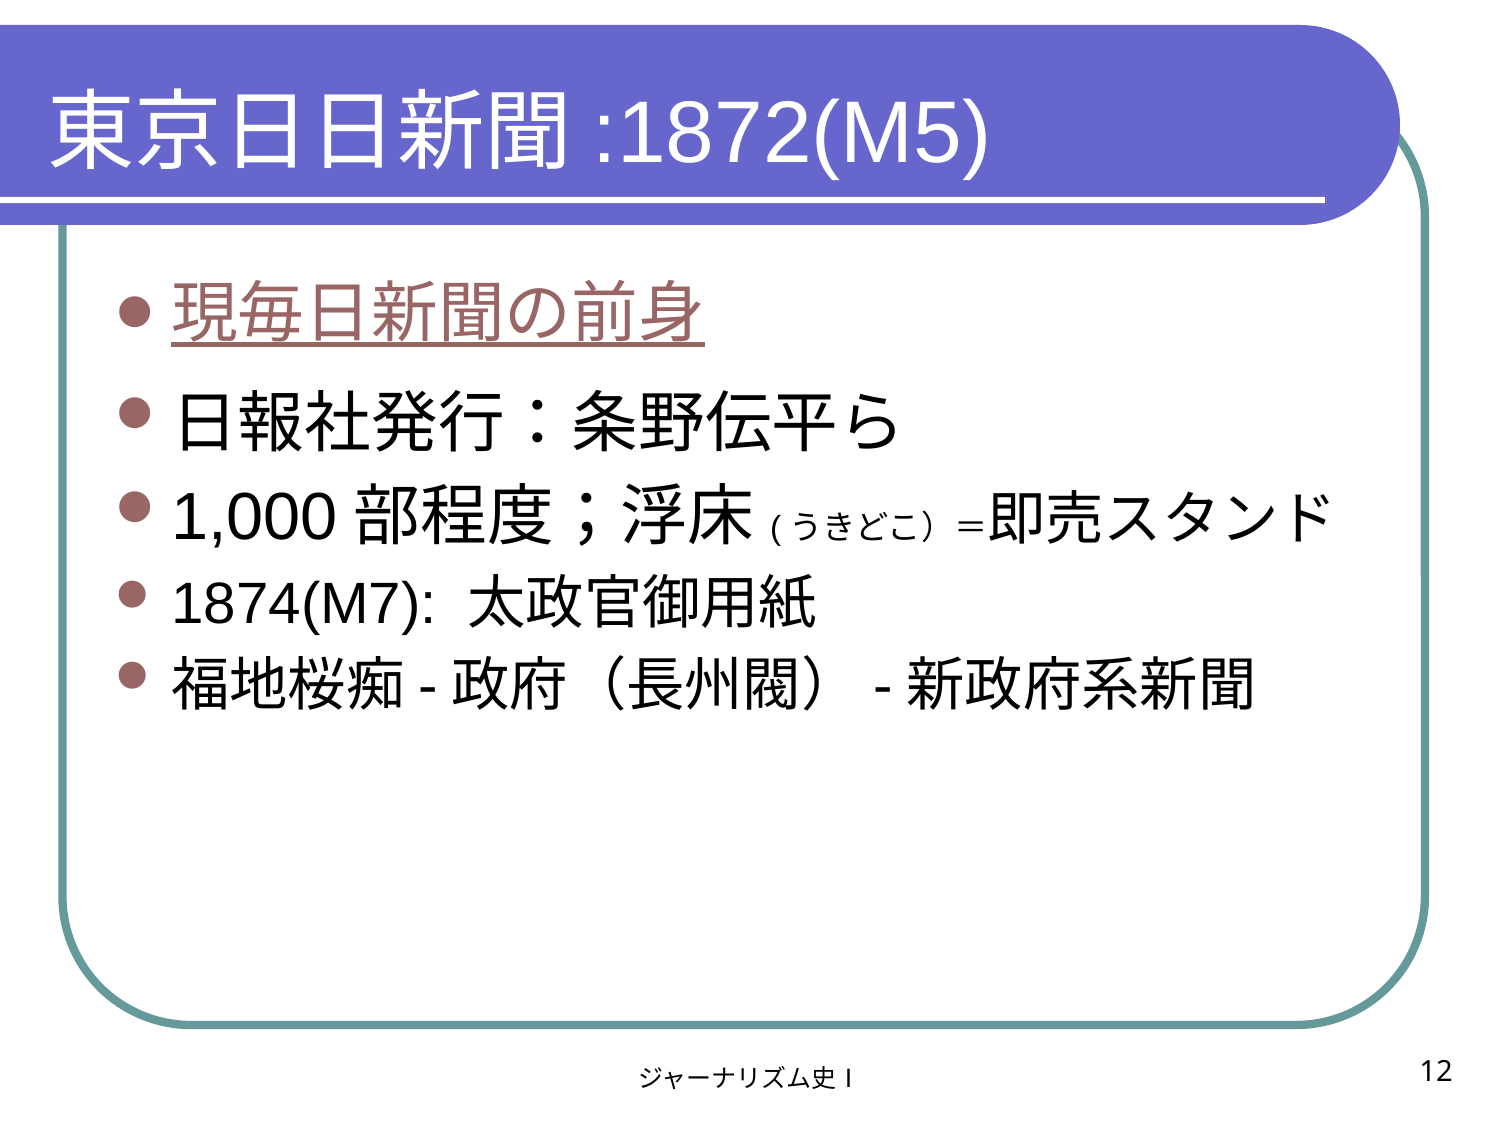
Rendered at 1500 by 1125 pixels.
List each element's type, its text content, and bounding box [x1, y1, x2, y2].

text_box 12 [1155, 1024, 1468, 1100]
title 東京日日新聞:1872(M5) [32, 37, 1347, 188]
list 現毎日新聞の前身 日報社発行：条野伝平ら 1,000部程度；浮床(うきどこ）＝即売スタンド 1874(M7): 太政官御用紙 福地桜痴-政府（長州閥）-新政府系新聞 [99, 262, 1400, 988]
footer ジャーナリズム史Ⅰ [512, 1024, 988, 1101]
